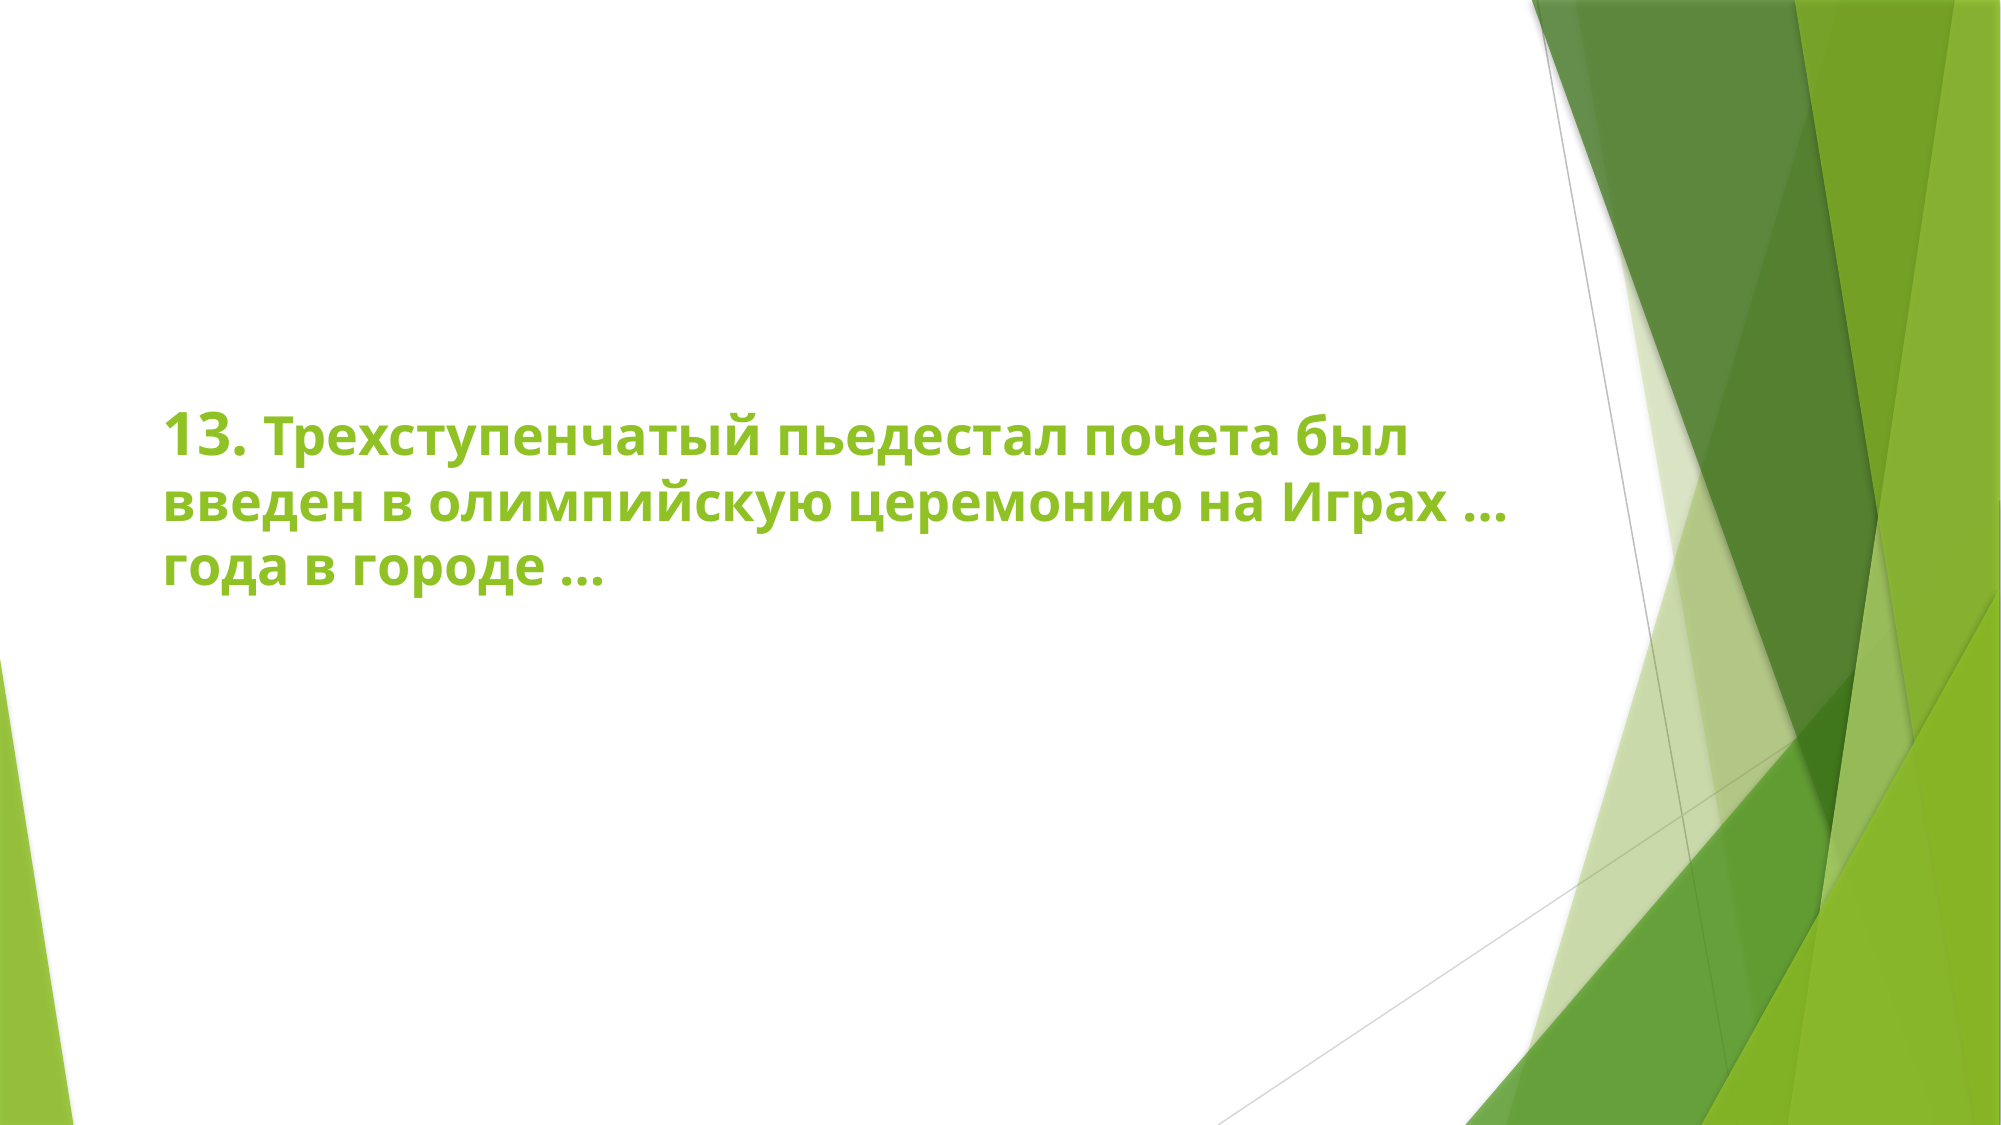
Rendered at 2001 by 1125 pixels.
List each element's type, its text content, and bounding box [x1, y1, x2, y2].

title 13. Трехступенчатый пьедестал почета был введен в олимпийскую церемонию на Играх … года в городе … [147, 387, 1559, 605]
